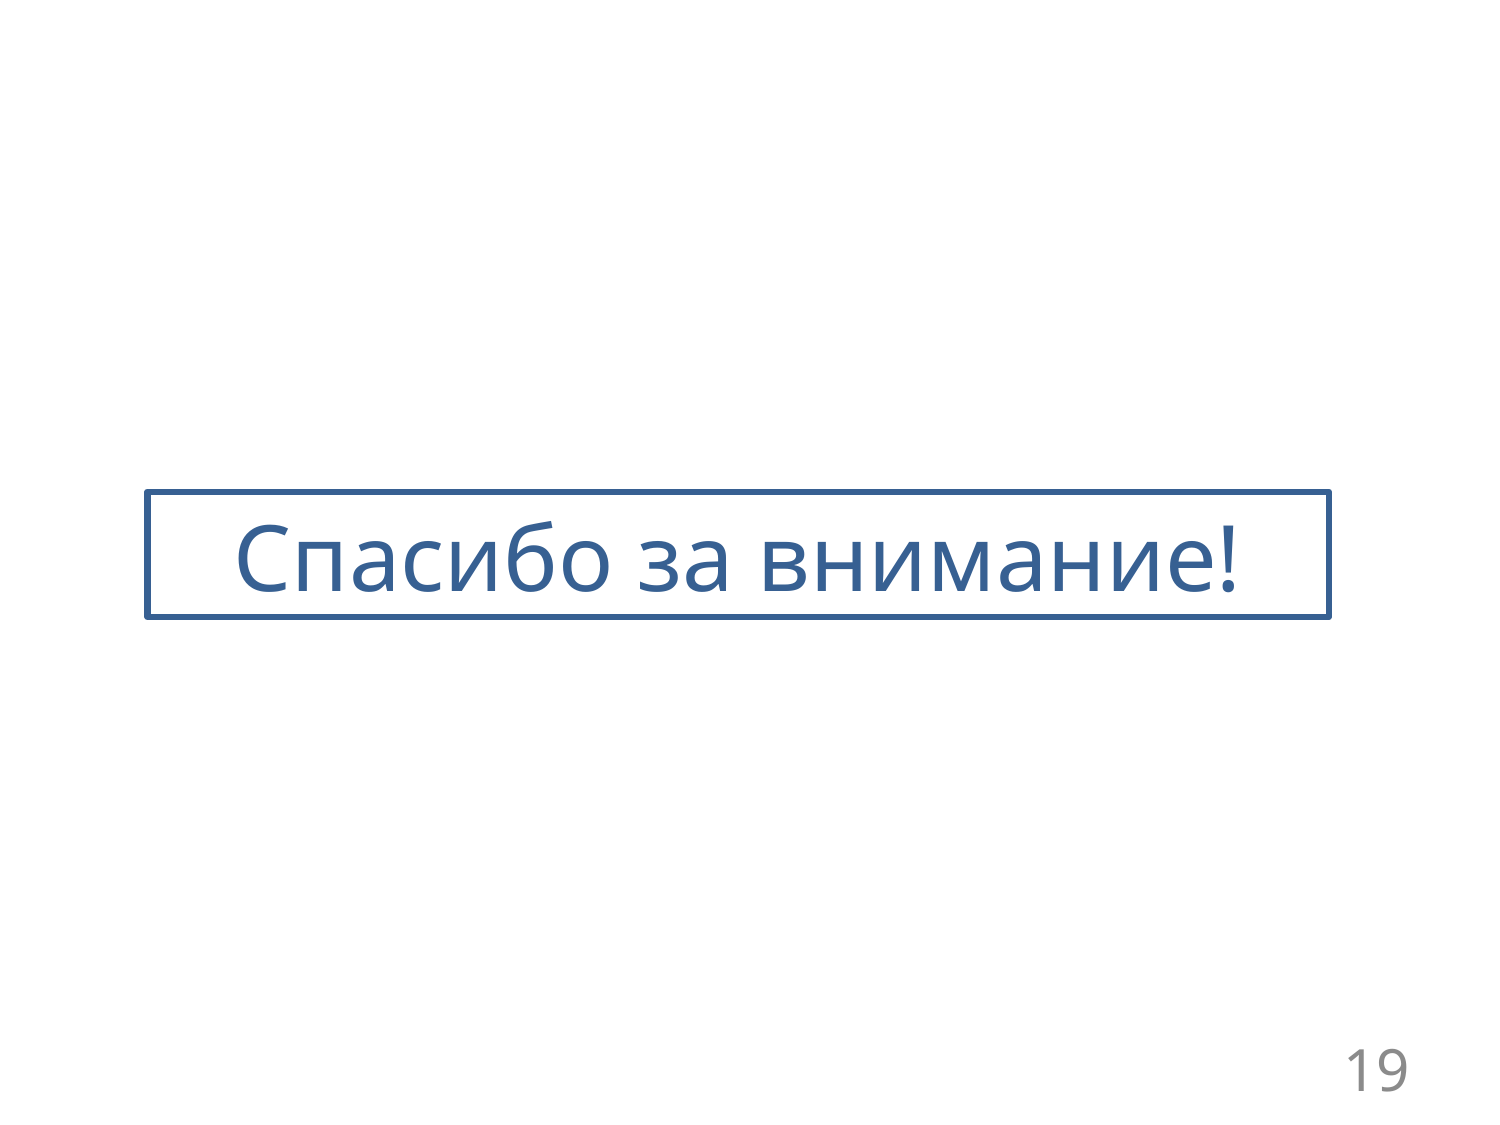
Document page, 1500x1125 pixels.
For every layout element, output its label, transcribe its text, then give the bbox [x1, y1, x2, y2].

title Спасибо за внимание! [147, 491, 1329, 618]
slide_number 19 [1074, 1042, 1425, 1103]
